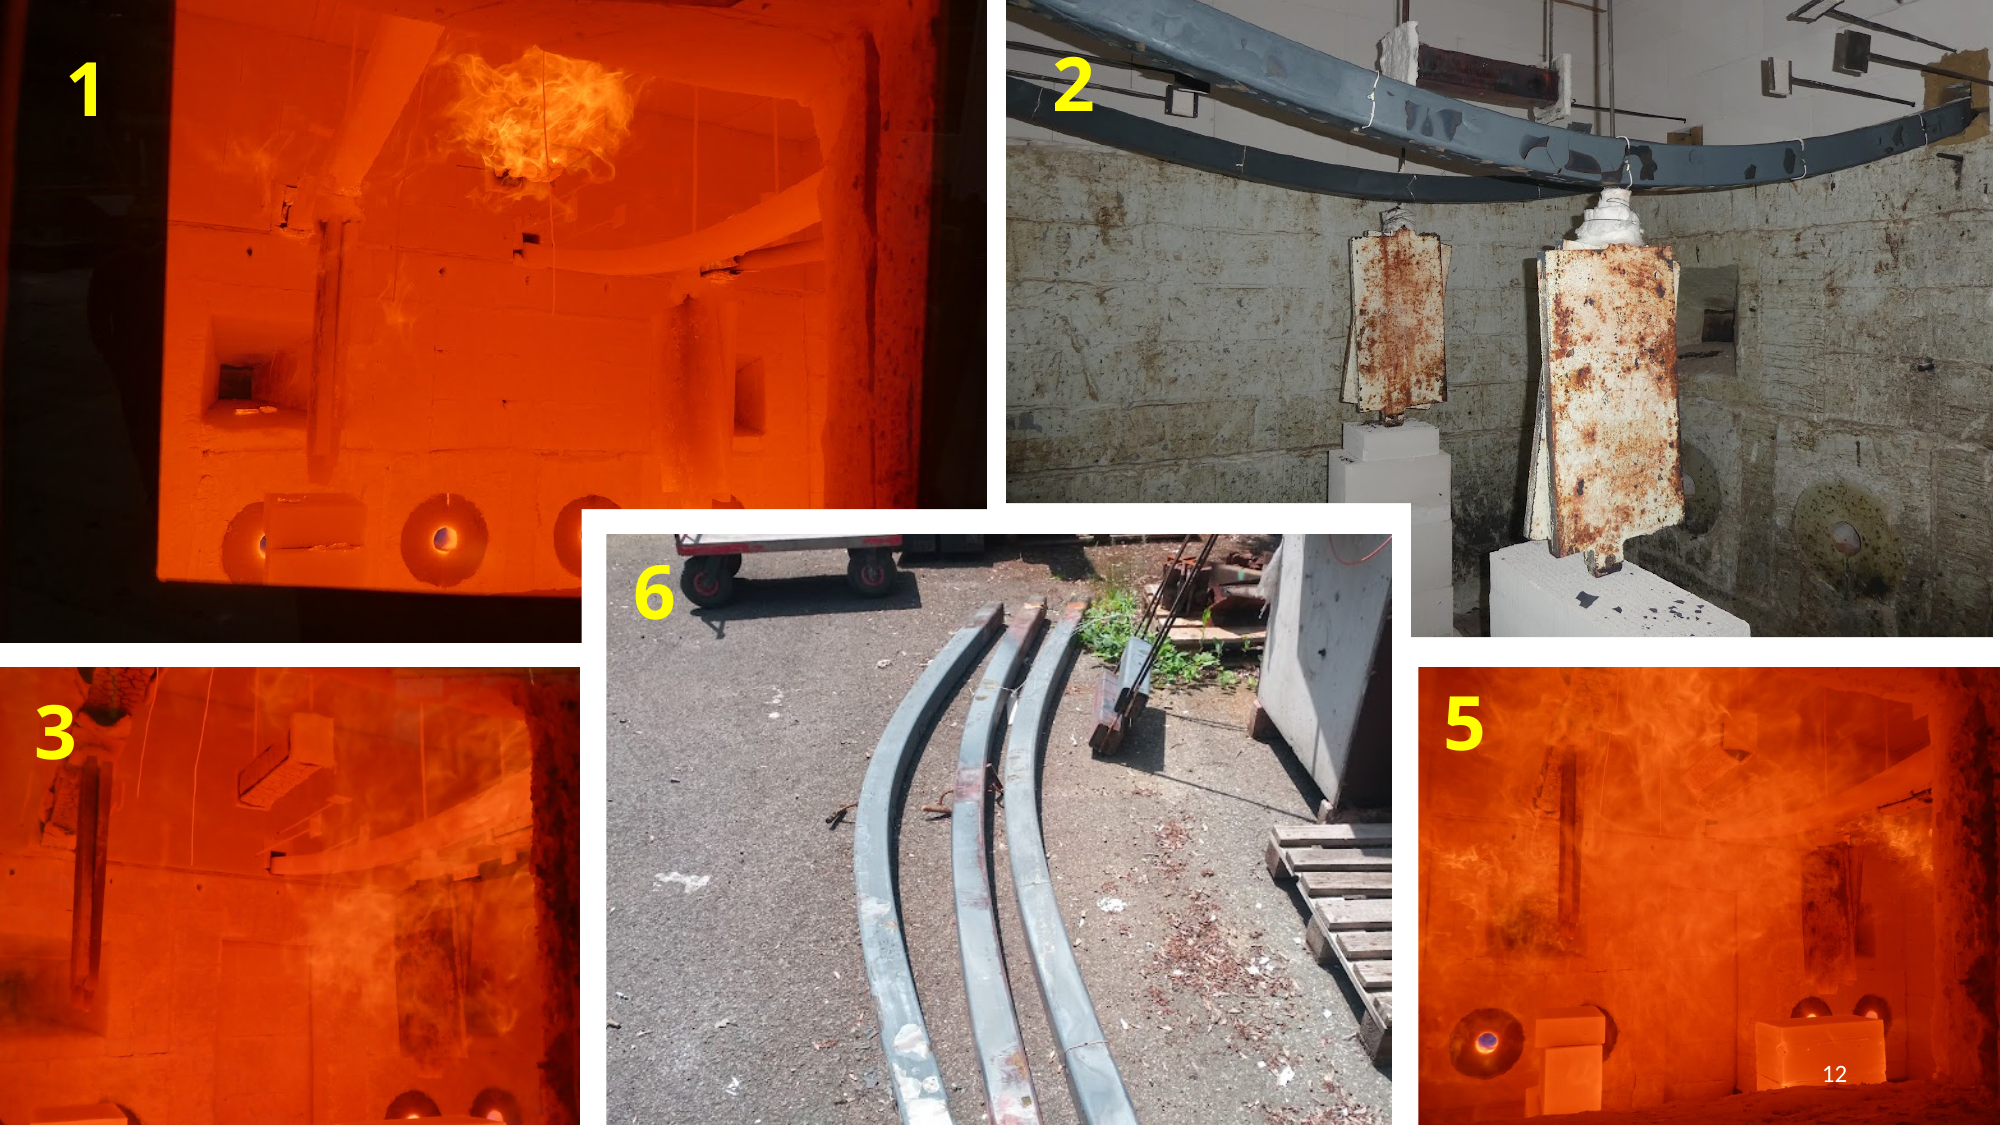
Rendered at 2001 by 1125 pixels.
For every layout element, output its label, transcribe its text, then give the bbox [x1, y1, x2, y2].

picture [1418, 667, 2000, 1125]
slide_number 12 [1412, 1042, 1418, 1103]
picture [0, 0, 1993, 1125]
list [0, 667, 580, 1125]
